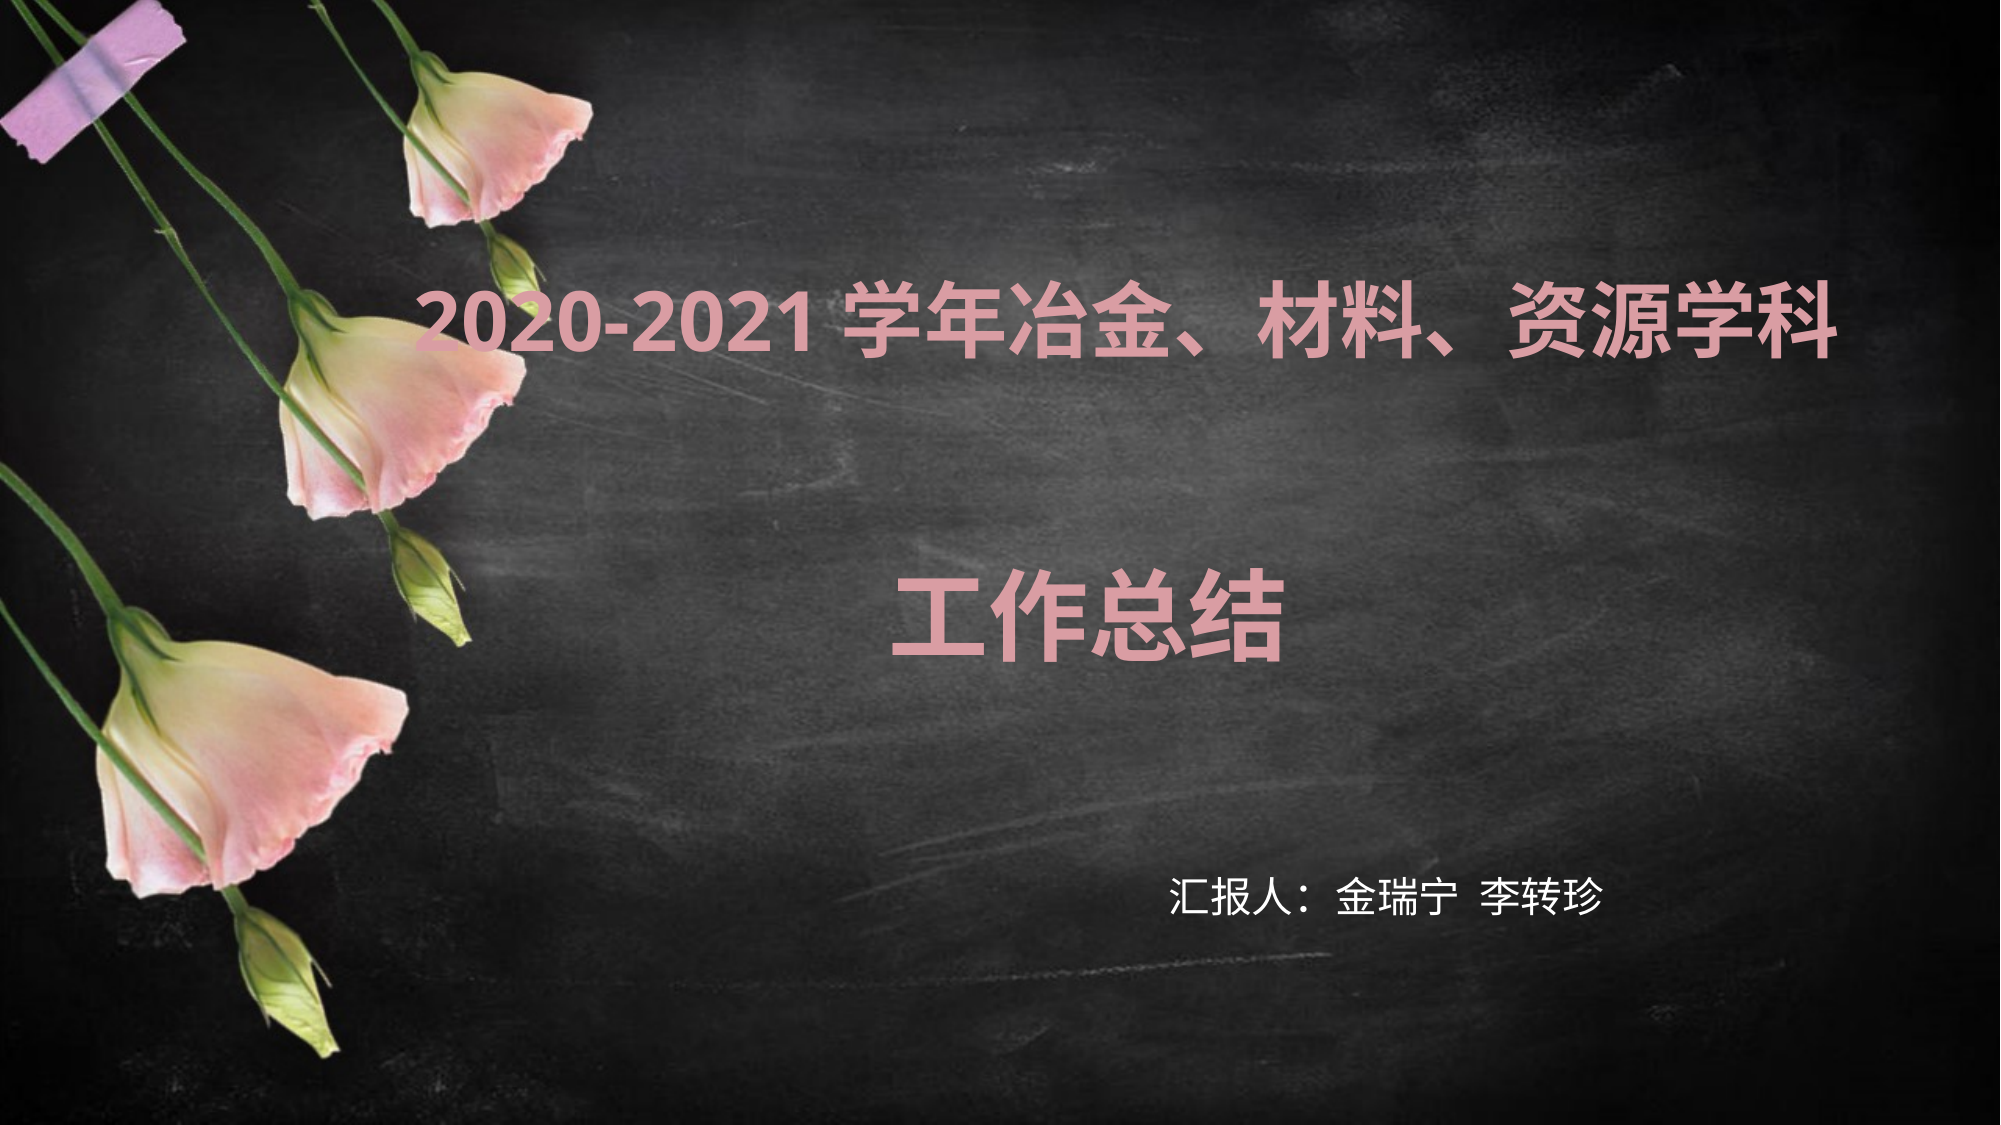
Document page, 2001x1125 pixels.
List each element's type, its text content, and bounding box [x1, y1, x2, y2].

subtitle 汇报人：金瑞宁 李转珍 [911, 837, 1862, 944]
title 2020-2021学年冶金、材料、资源学科 [269, 169, 1985, 418]
picture [0, 0, 2000, 1125]
text_box 工作总结 [368, 459, 1809, 708]
